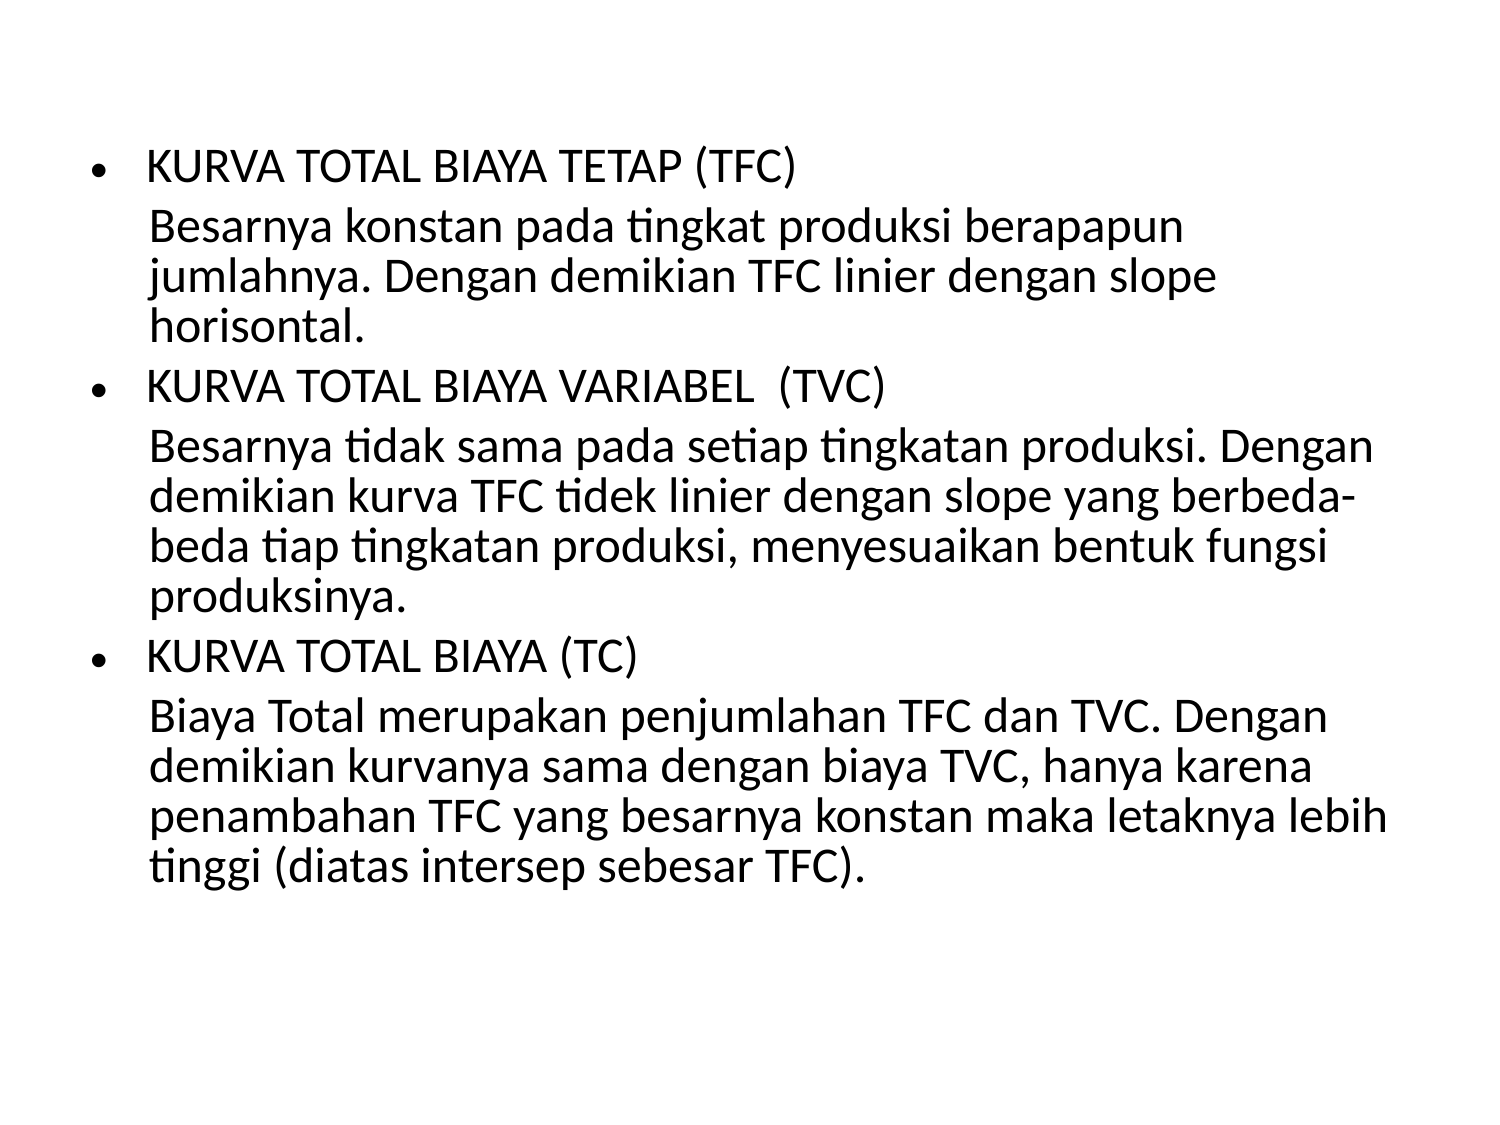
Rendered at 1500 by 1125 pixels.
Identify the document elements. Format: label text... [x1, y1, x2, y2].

list KURVA TOTAL BIAYA TETAP (TFC) Besarnya konstan pada tingkat produksi berapapun jumlahnya. Dengan demikian TFC linier dengan slope horisontal. KURVA TOTAL BIAYA VARIABEL (TVC) Besarnya tidak sama pada setiap tingkatan produksi. Dengan demikian kurva TFC tidek linier dengan slope yang berbeda-beda tiap tingkatan produksi, menyesuaikan bentuk fungsi produksinya. KURVA TOTAL BIAYA (TC) Biaya Total merupakan penjumlahan TFC dan TVC. Dengan demikian kurvanya sama dengan biaya TVC, hanya karena penambahan TFC yang besarnya konstan maka letaknya lebih tinggi (diatas intersep sebesar TFC). [75, 137, 1425, 1055]
